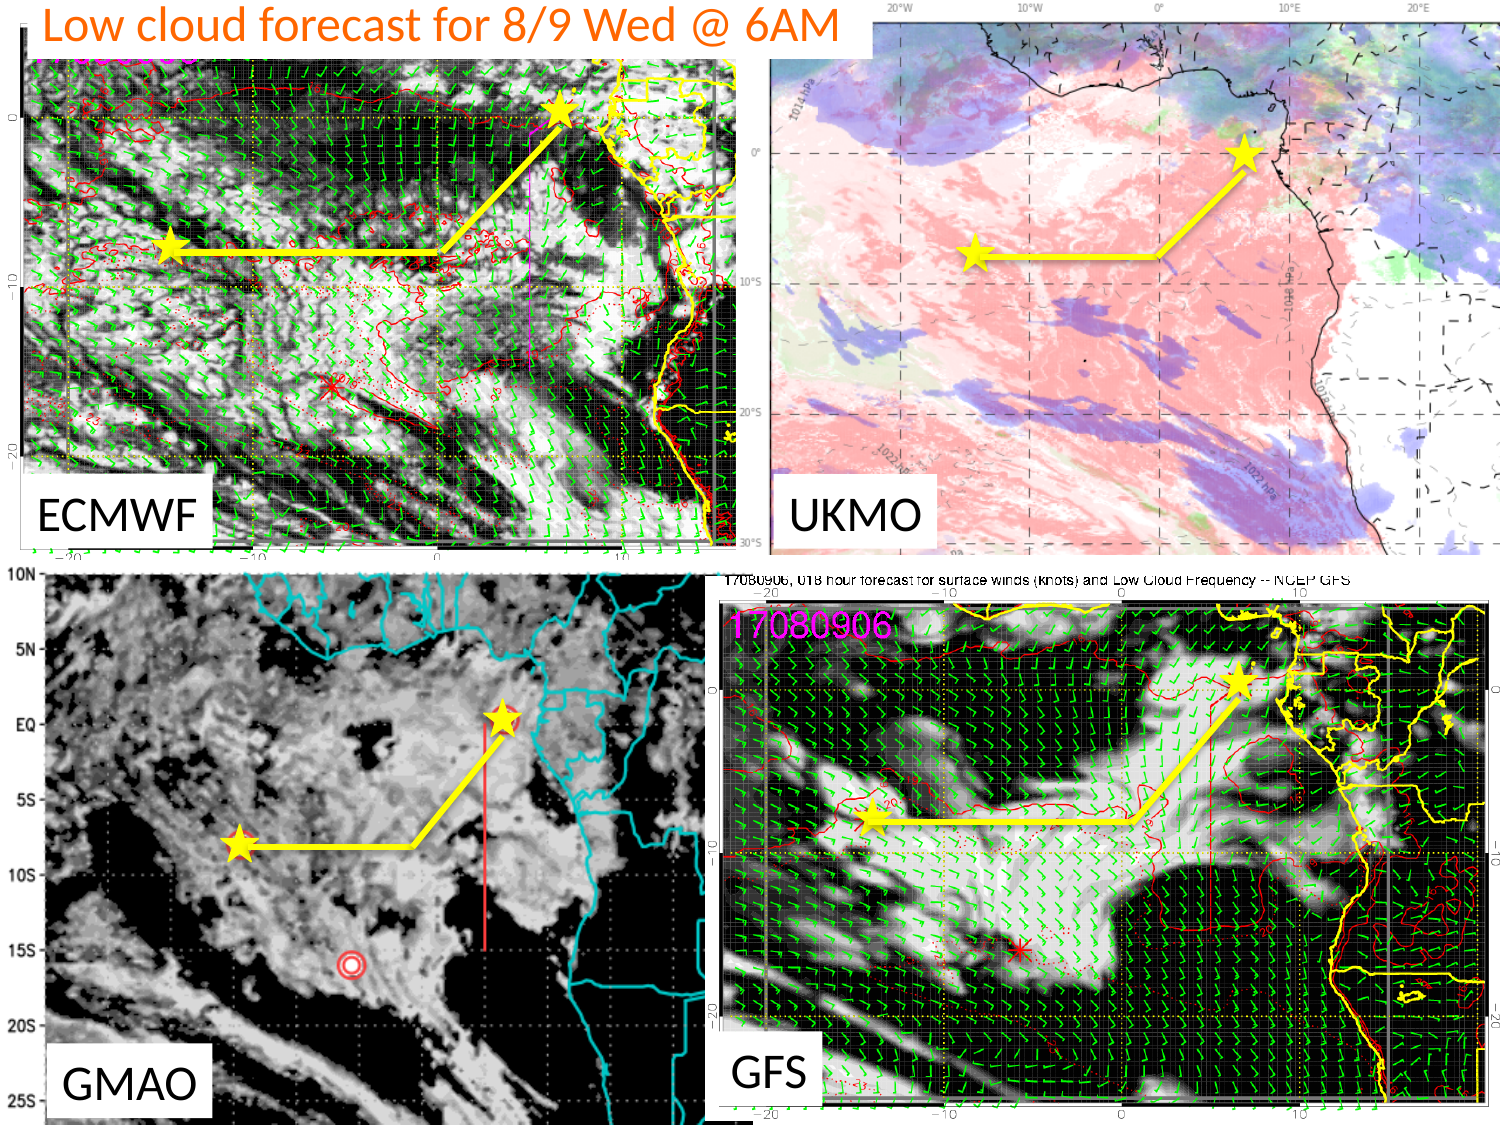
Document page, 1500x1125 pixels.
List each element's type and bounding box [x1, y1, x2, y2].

text_box [441, 127, 549, 253]
text_box [1131, 698, 1228, 824]
text_box [1157, 171, 1234, 257]
picture [0, 0, 1500, 1125]
text_box [412, 736, 492, 848]
